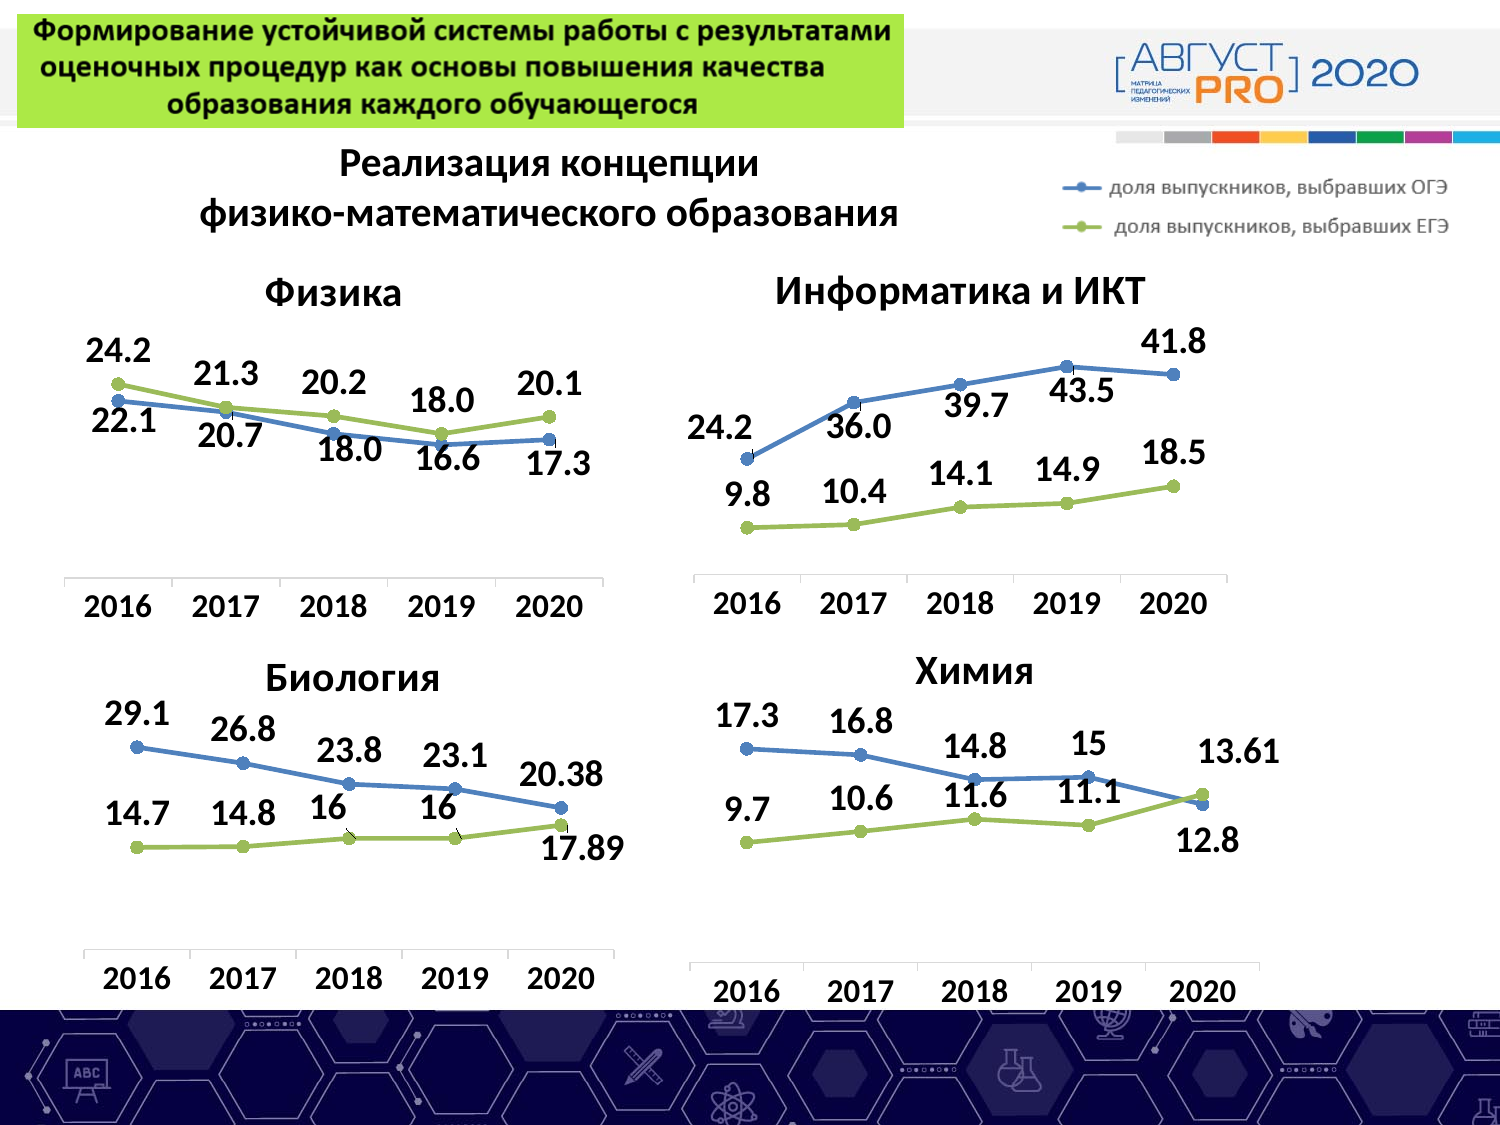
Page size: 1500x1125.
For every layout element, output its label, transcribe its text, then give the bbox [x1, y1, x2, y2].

picture [0, 0, 1500, 1125]
title Реализация концепции физико-математического образования [29, 127, 1070, 243]
chart [52, 246, 639, 1011]
chart [677, 244, 1281, 1019]
